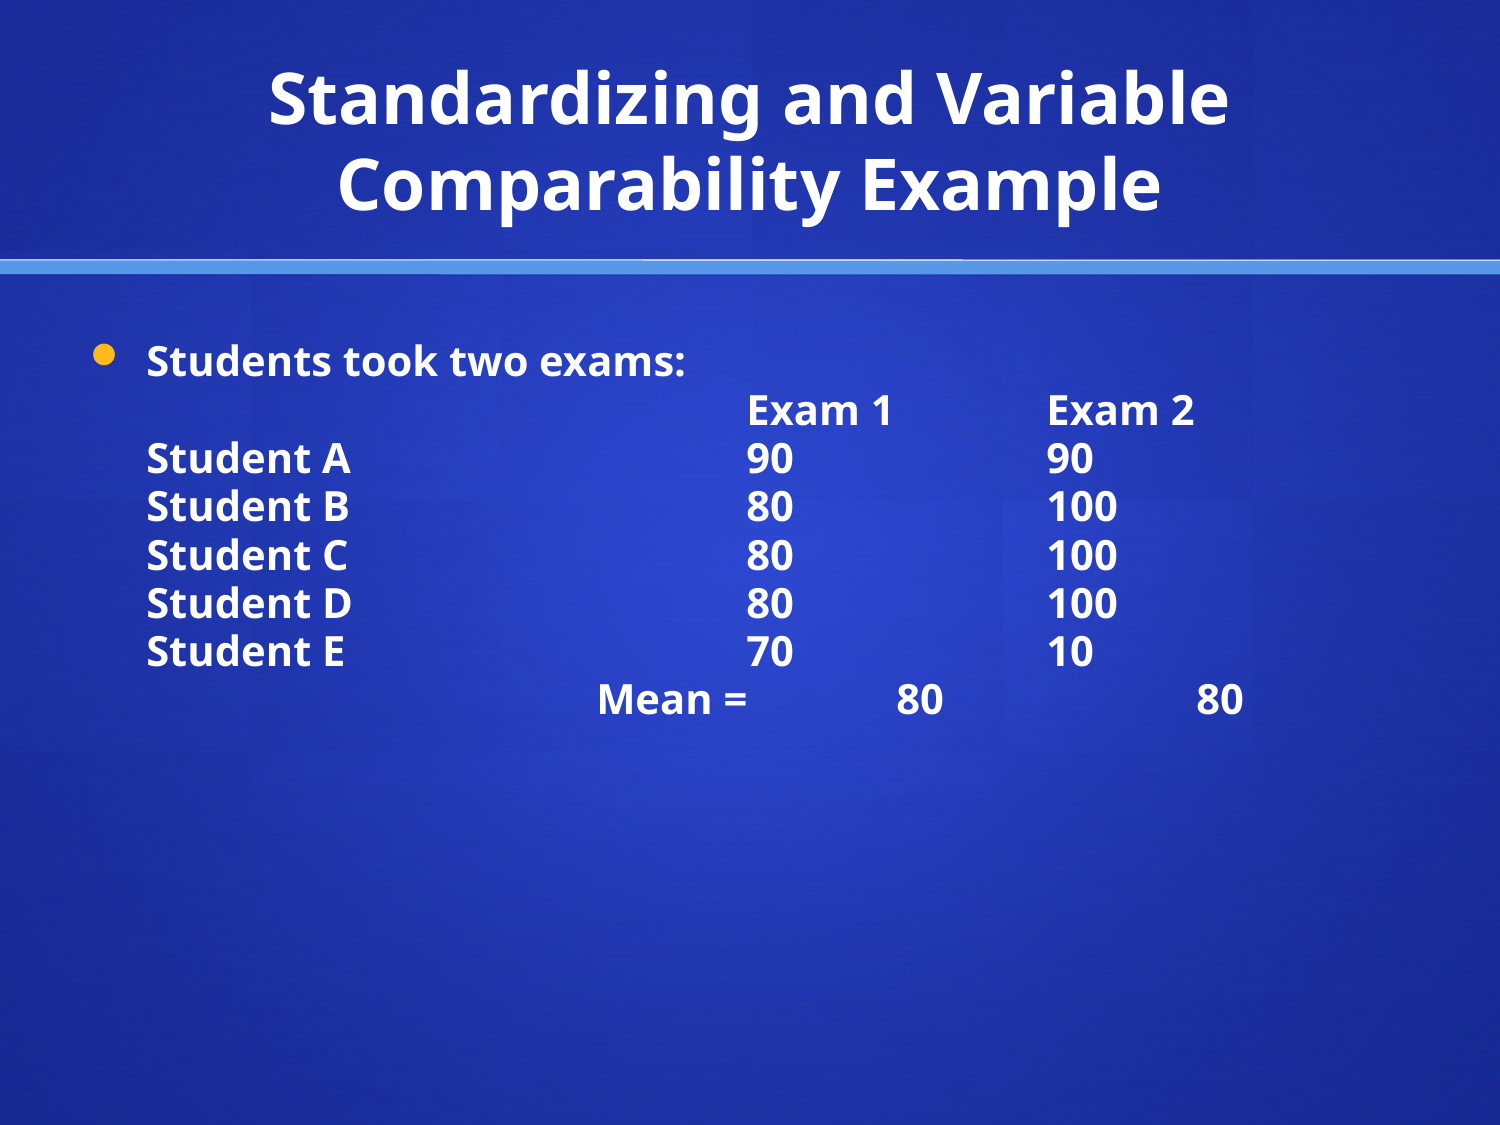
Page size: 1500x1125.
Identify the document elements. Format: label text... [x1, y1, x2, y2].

picture [0, 0, 1500, 259]
picture [0, 275, 1500, 1125]
list Students took two exams: Exam 1 Exam 2 Student A 90 90 Student B 80 100 Student C 80 100 Student D 80 100 Student E 70 10 Mean = 80 80 [75, 337, 1425, 988]
title Standardizing and Variable Comparability Example [75, 45, 1425, 233]
